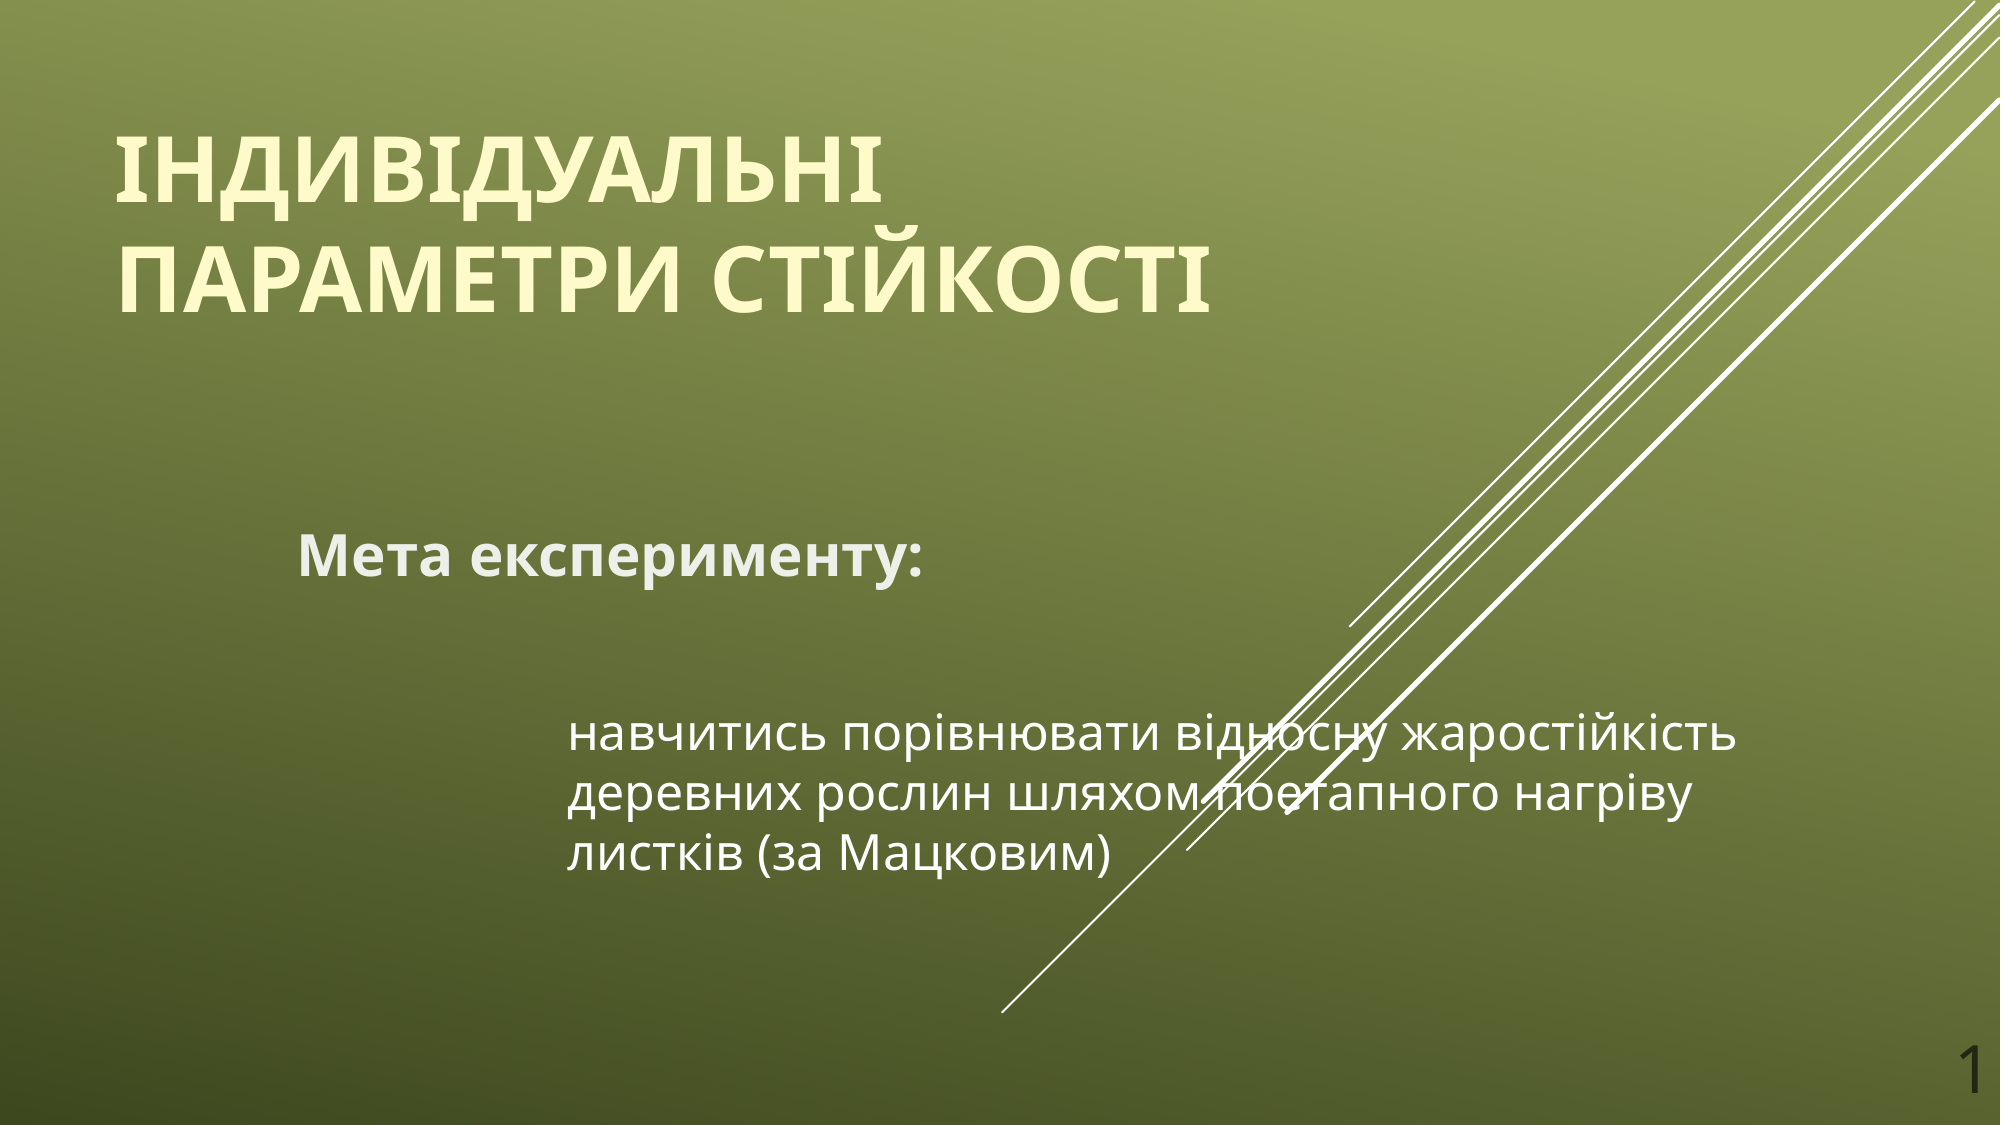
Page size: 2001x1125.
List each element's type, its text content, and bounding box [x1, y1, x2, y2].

subtitle Мета експерименту: [281, 511, 986, 597]
text_box навчитись порівнювати відносну жаростійкість деревних рослин шляхом поетапного нагріву листків (за Мацковим) [552, 693, 1819, 910]
slide_number 1 [1939, 1018, 1998, 1125]
title Індивідуальні параметри стійкості [99, 90, 1371, 338]
